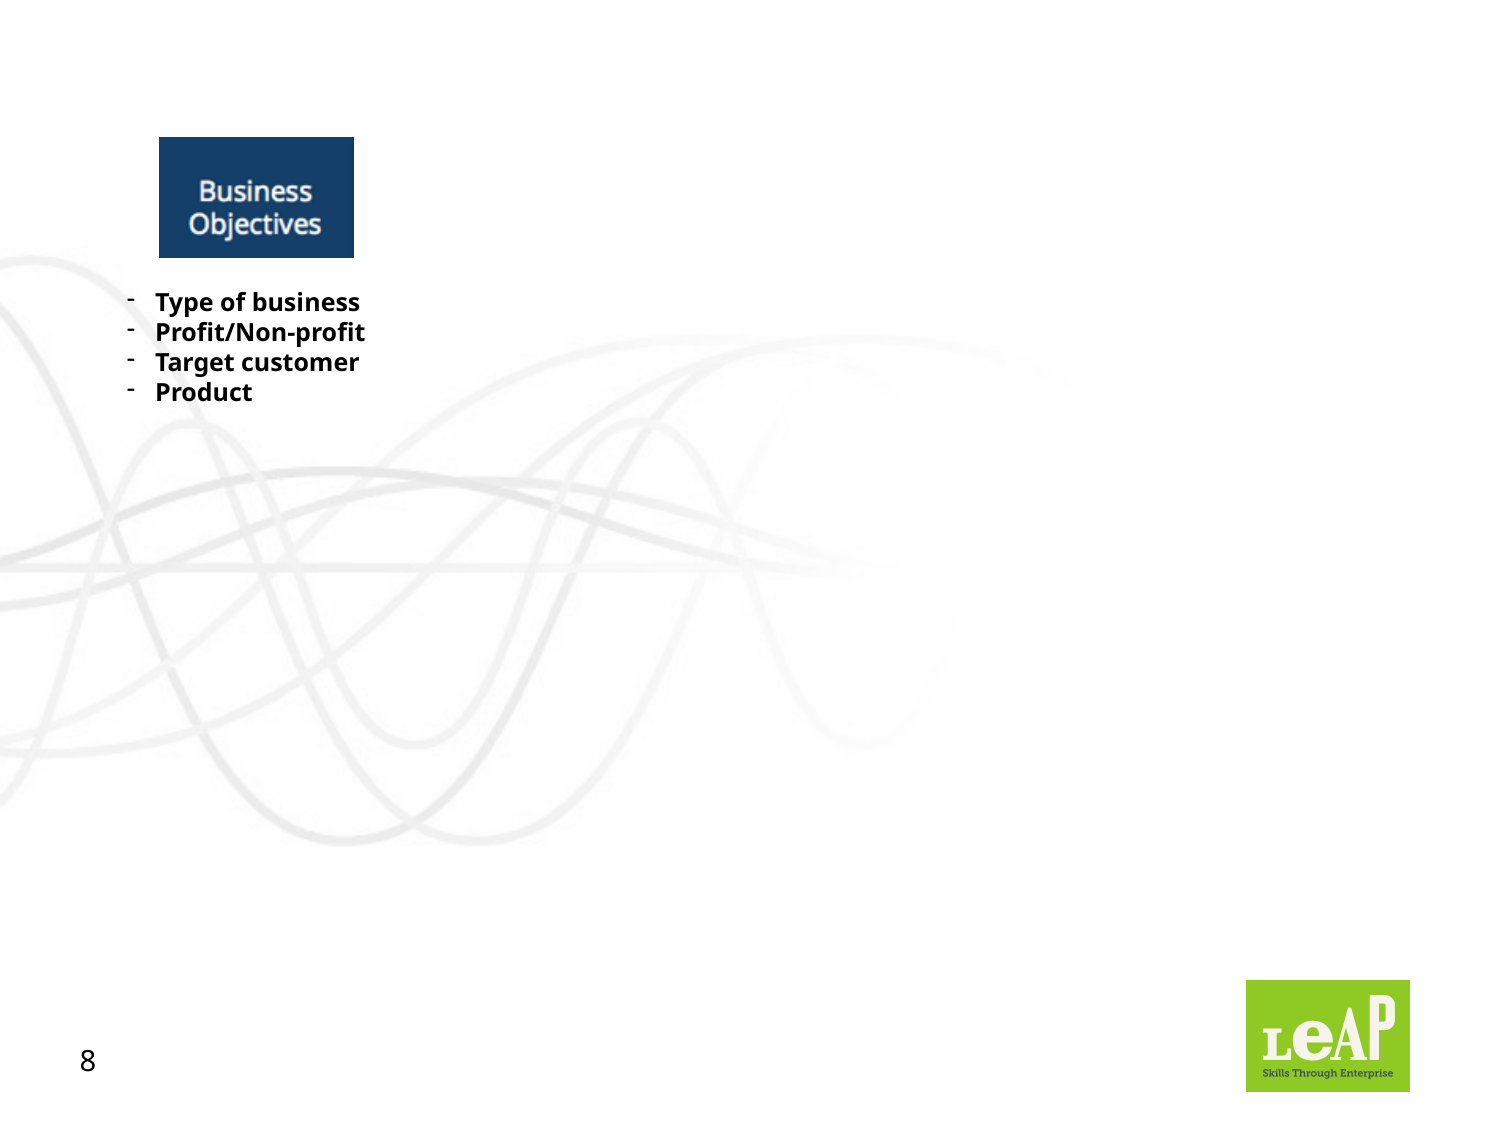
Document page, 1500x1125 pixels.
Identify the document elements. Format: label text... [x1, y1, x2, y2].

text_box Type of business Profit/Non-profit Target customer Product [112, 278, 491, 414]
picture [0, 0, 1500, 1125]
text_box 8 [64, 1034, 124, 1085]
